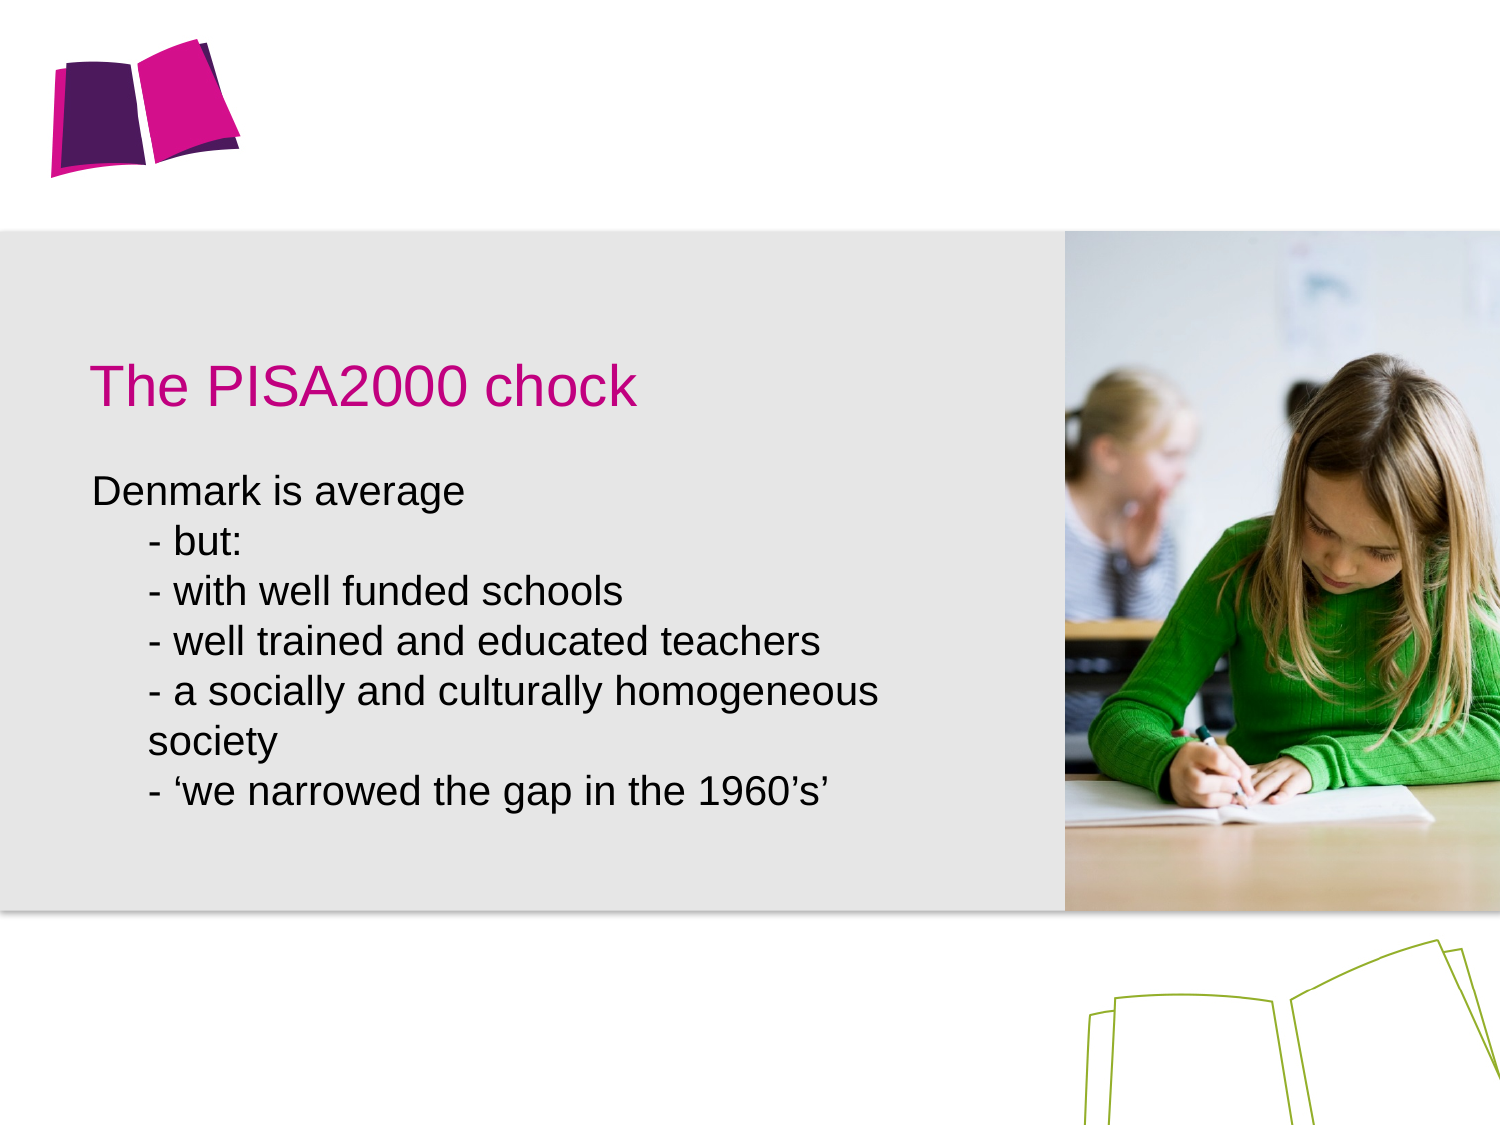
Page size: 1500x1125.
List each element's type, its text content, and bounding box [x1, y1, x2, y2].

list Denmark is average - but: - with well funded schools - well trained and educated teachers - a socially and culturally homogeneous society - ‘we narrowed the gap in the 1960’s’ [76, 456, 1034, 870]
text_box [0, 231, 1063, 912]
picture [0, 0, 1500, 1125]
title The PISA2000 chock [75, 340, 1034, 445]
